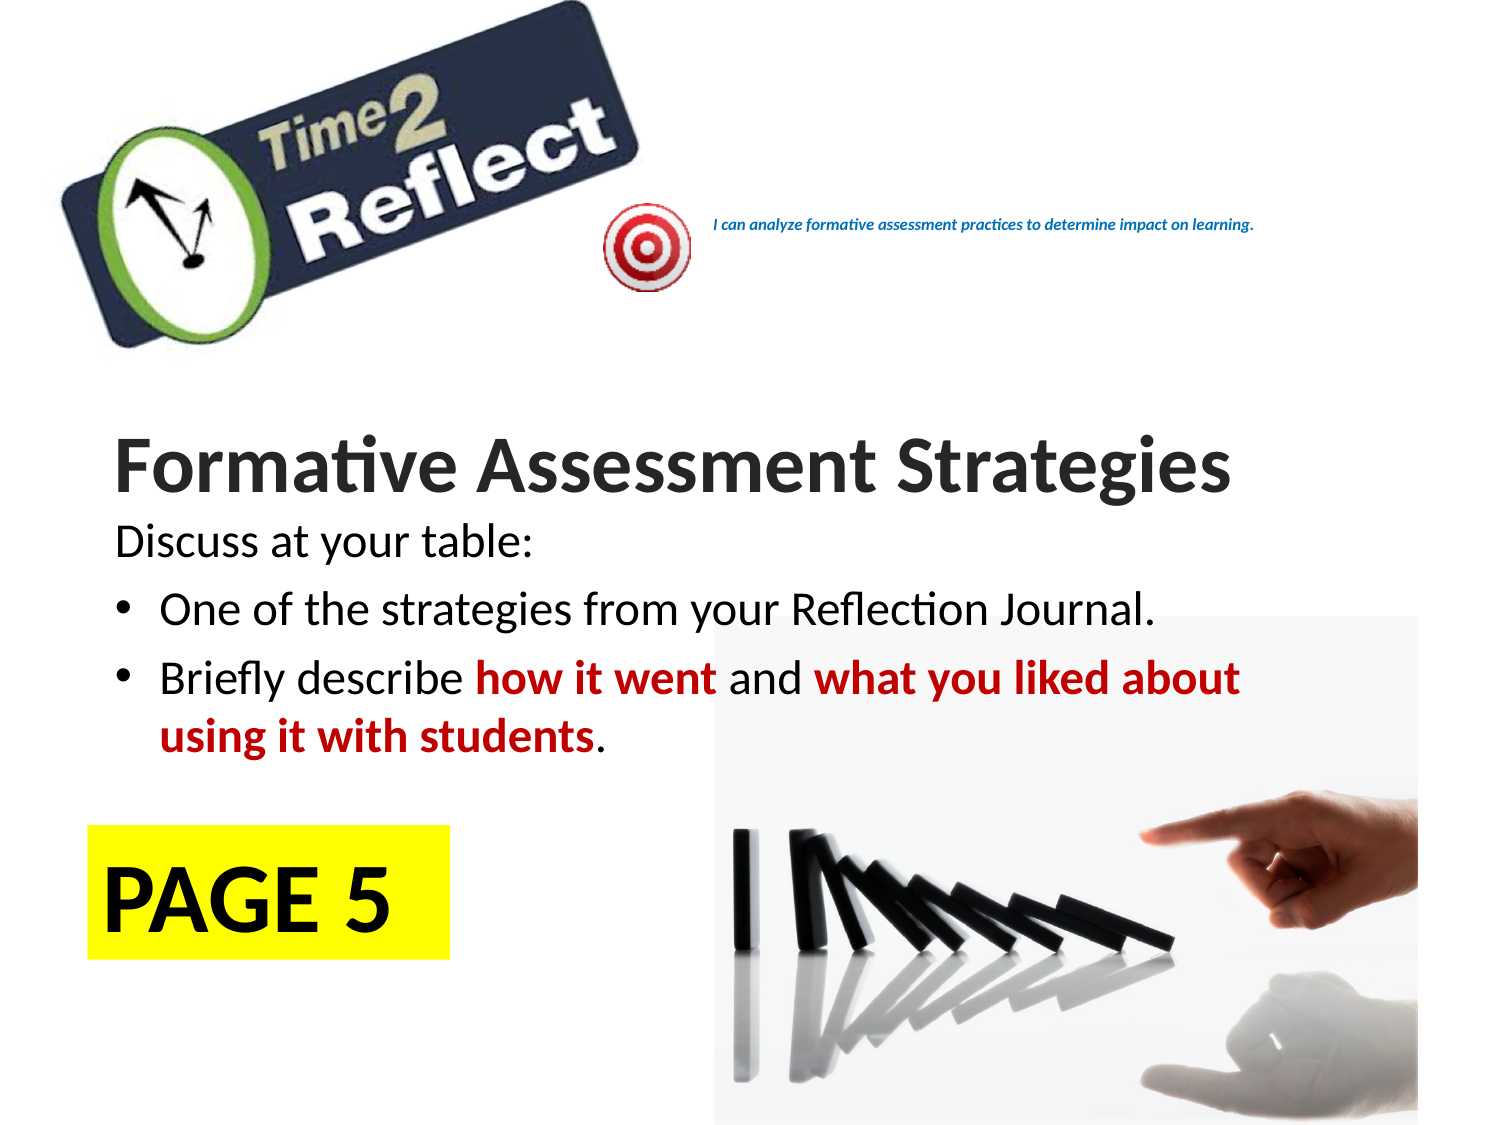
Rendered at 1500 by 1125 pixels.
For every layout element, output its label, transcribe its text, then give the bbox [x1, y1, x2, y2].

title I can analyze formative assessment practices to determine impact on learning. [698, 123, 1463, 263]
picture [714, 615, 1418, 1125]
list Formative Assessment Strategies Discuss at your table: One of the strategies from your Reflection Journal. Briefly describe how it went and what you liked about using it with students. [99, 403, 1338, 775]
text_box PAGE 5 [87, 825, 450, 960]
picture [2, 0, 698, 402]
